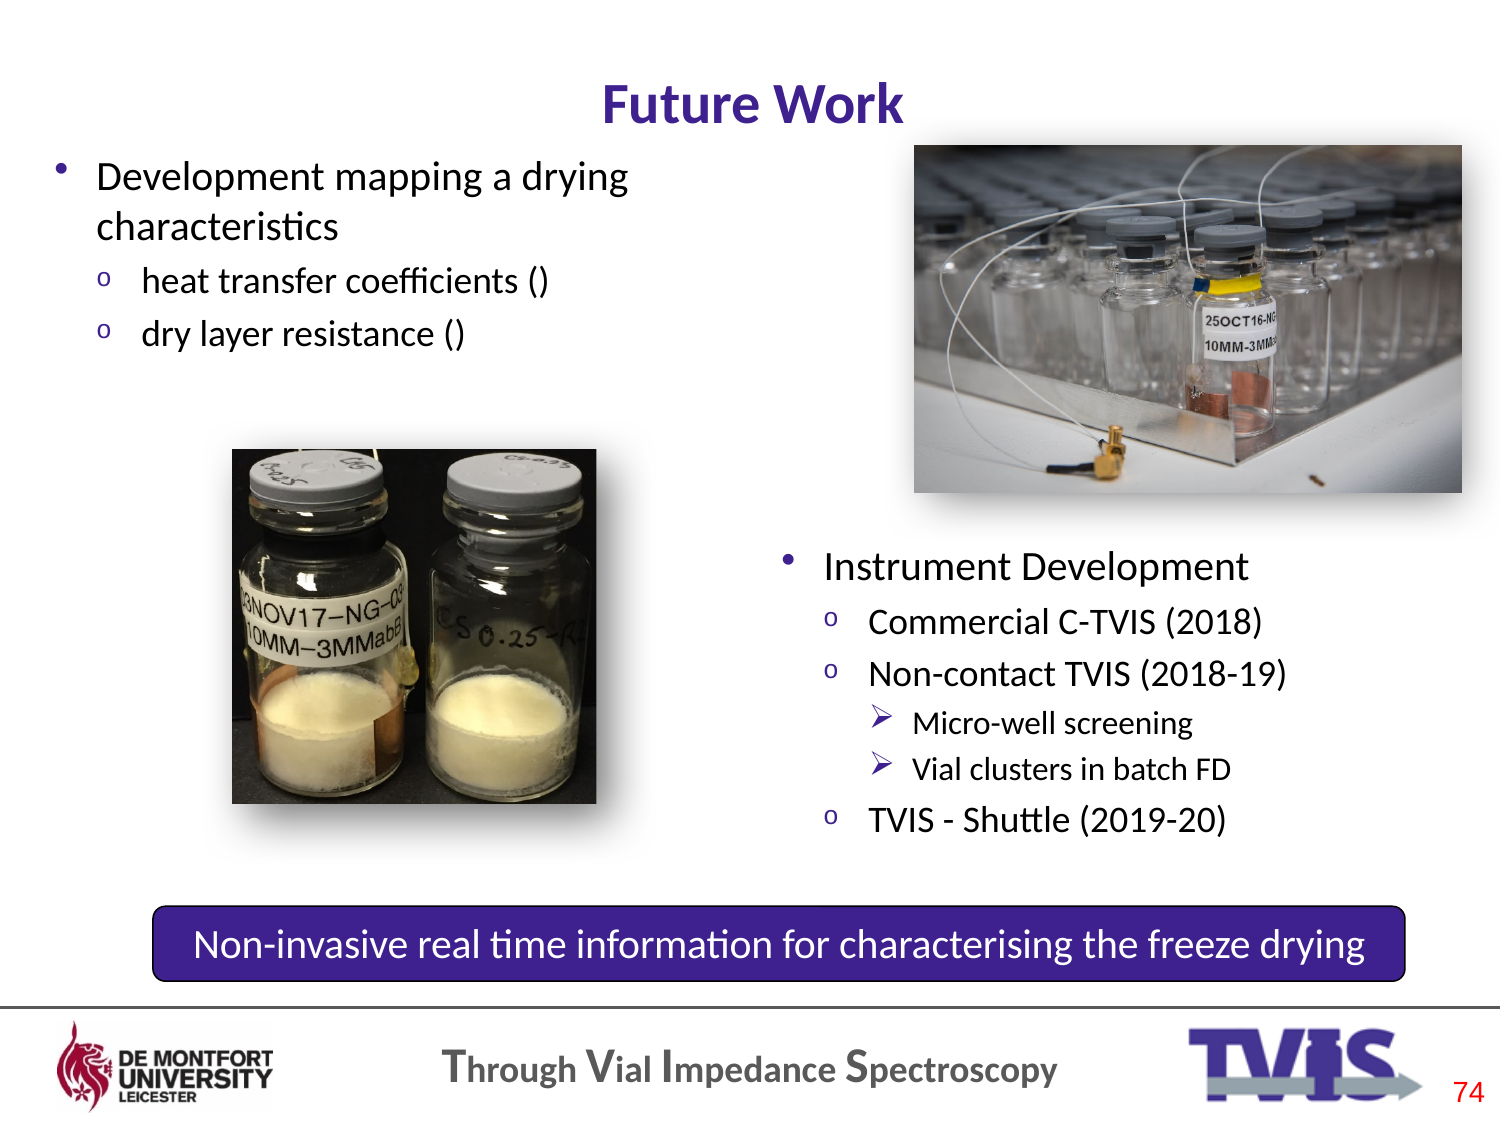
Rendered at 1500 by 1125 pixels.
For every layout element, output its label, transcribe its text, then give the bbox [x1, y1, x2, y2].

title Future Work [49, 39, 1458, 161]
picture [231, 448, 597, 804]
picture [1186, 1025, 1427, 1107]
picture [914, 145, 1462, 493]
text_box Non-invasive real time information for characterising the freeze drying [152, 906, 1405, 982]
list Instrument Development Commercial C-TVIS (2018) Non-contact TVIS (2018-19) Micro-well screening Vial clusters in batch FD TVIS - Shuttle (2019-20) [764, 531, 1462, 922]
picture [57, 1020, 273, 1113]
